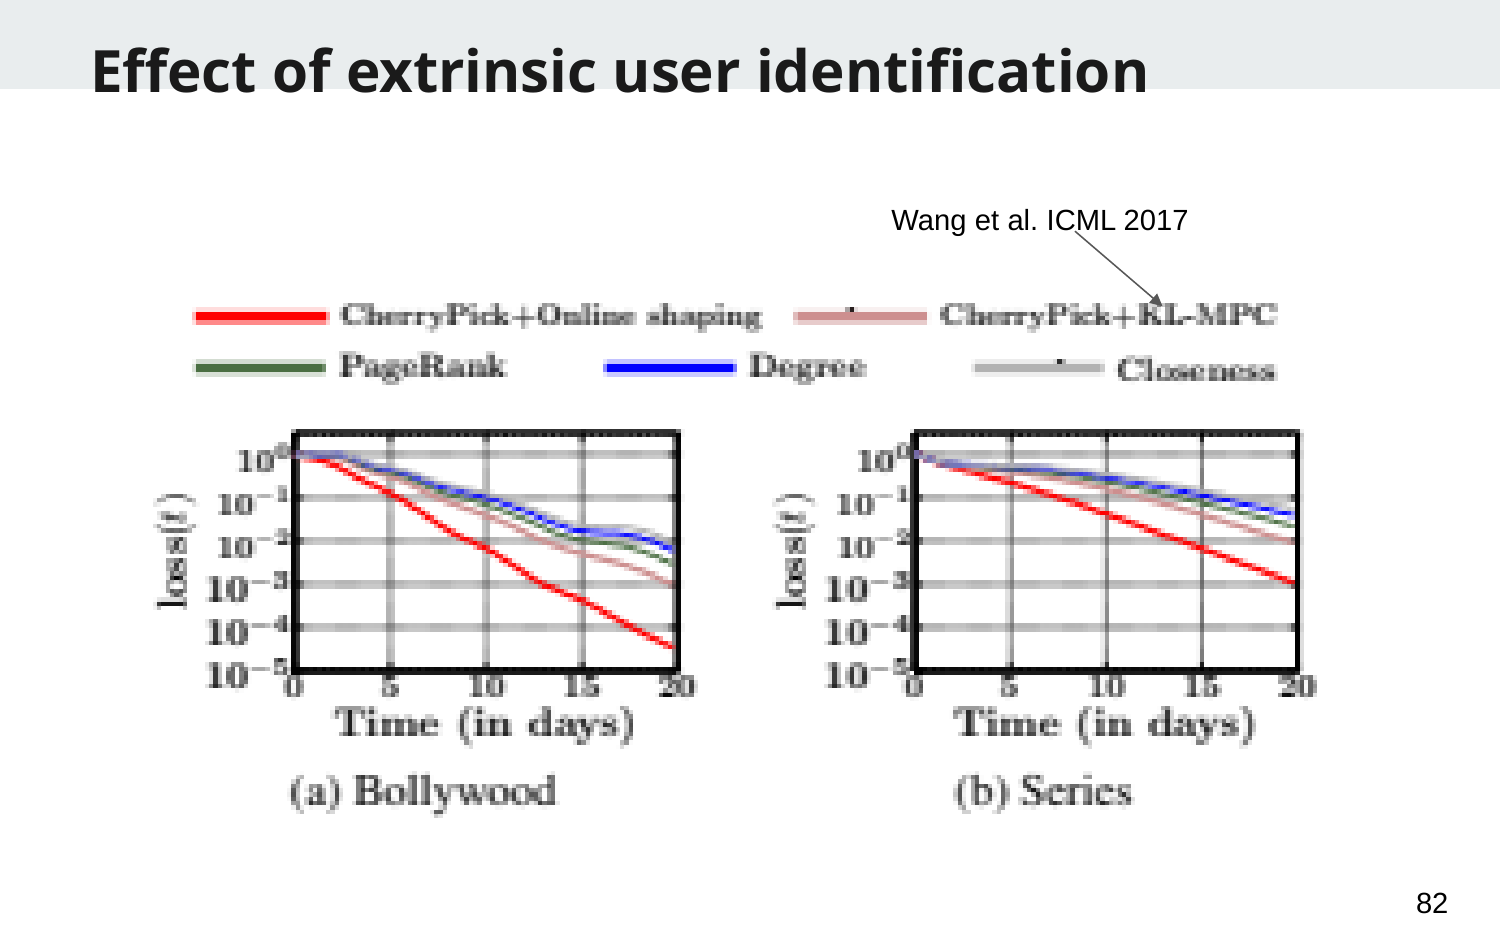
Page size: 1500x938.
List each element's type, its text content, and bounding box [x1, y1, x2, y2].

title Effect of extrinsic user identification [75, 18, 1337, 117]
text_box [1074, 230, 1163, 307]
picture [136, 255, 1331, 819]
text_box Wang et al. ICML 2017 [876, 193, 1204, 244]
slide_number 82 [1400, 865, 1491, 938]
